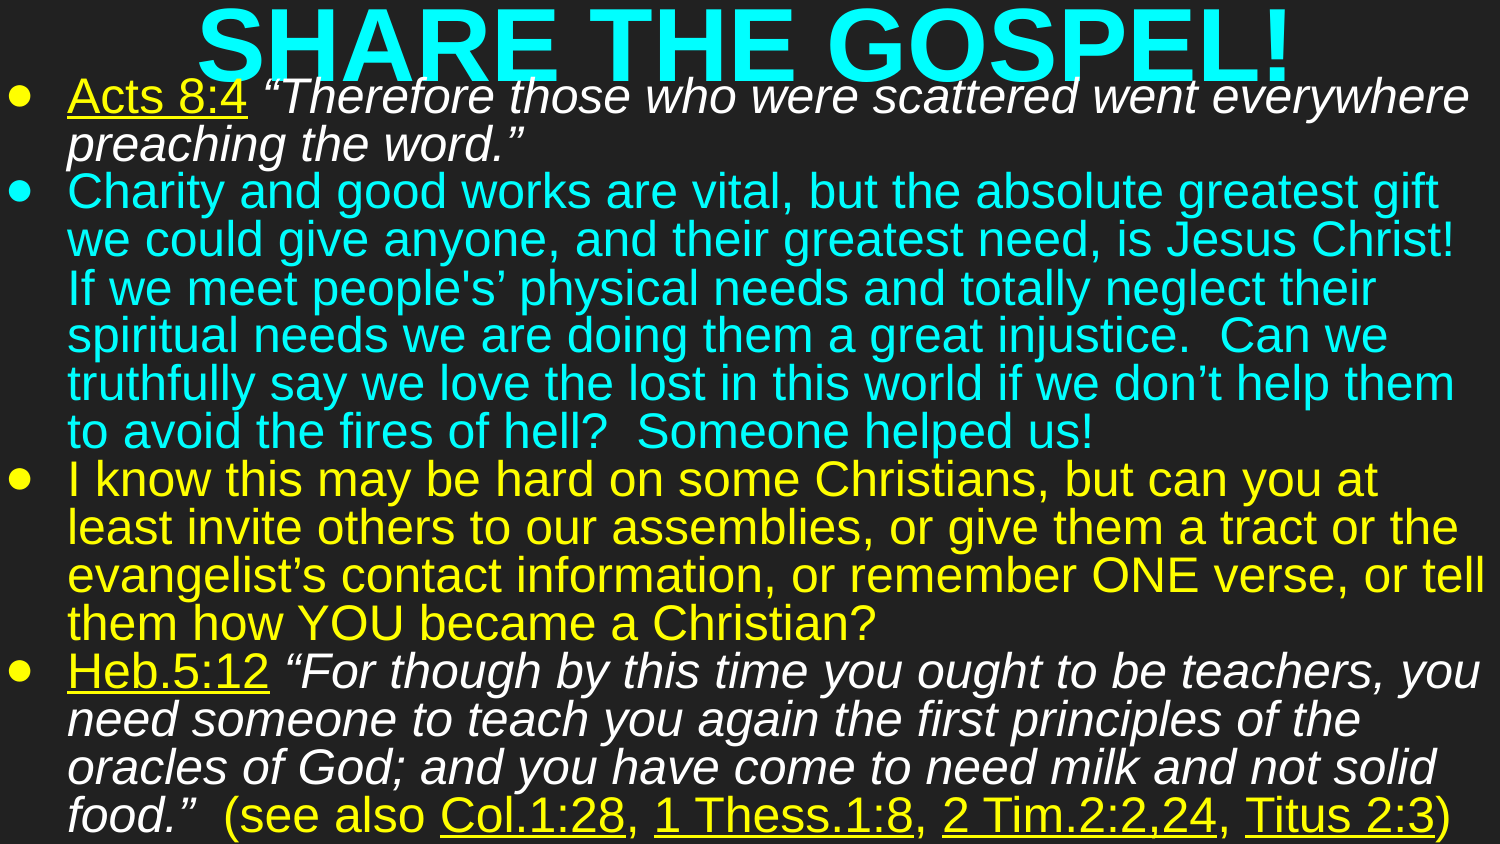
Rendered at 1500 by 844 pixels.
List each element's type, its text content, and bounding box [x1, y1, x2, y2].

subtitle Acts 8:4 “Therefore those who were scattered went everywhere preaching the word.” Charity and good works are vital, but the absolute greatest gift we could give anyone, and their greatest need, is Jesus Christ! If we meet people's’ physical needs and totally neglect their spiritual needs we are doing them a great injustice. Can we truthfully say we love the lost in this world if we don’t help them to avoid the fires of hell? Someone helped us! I know this may be hard on some Christians, but can you at least invite others to our assemblies, or give them a tract or the evangelist’s contact information, or remember ONE verse, or tell them how YOU became a Christian? Heb.5:12 “For though by this time you ought to be teachers, you need someone to teach you again the first principles of the oracles of God; and you have come to need milk and not solid food.” (see also Col.1:28, 1 Thess.1:8, 2 Tim.2:2,24, Titus 2:3) [0, 59, 1500, 844]
title SHARE THE GOSPEL! [0, 0, 1500, 59]
